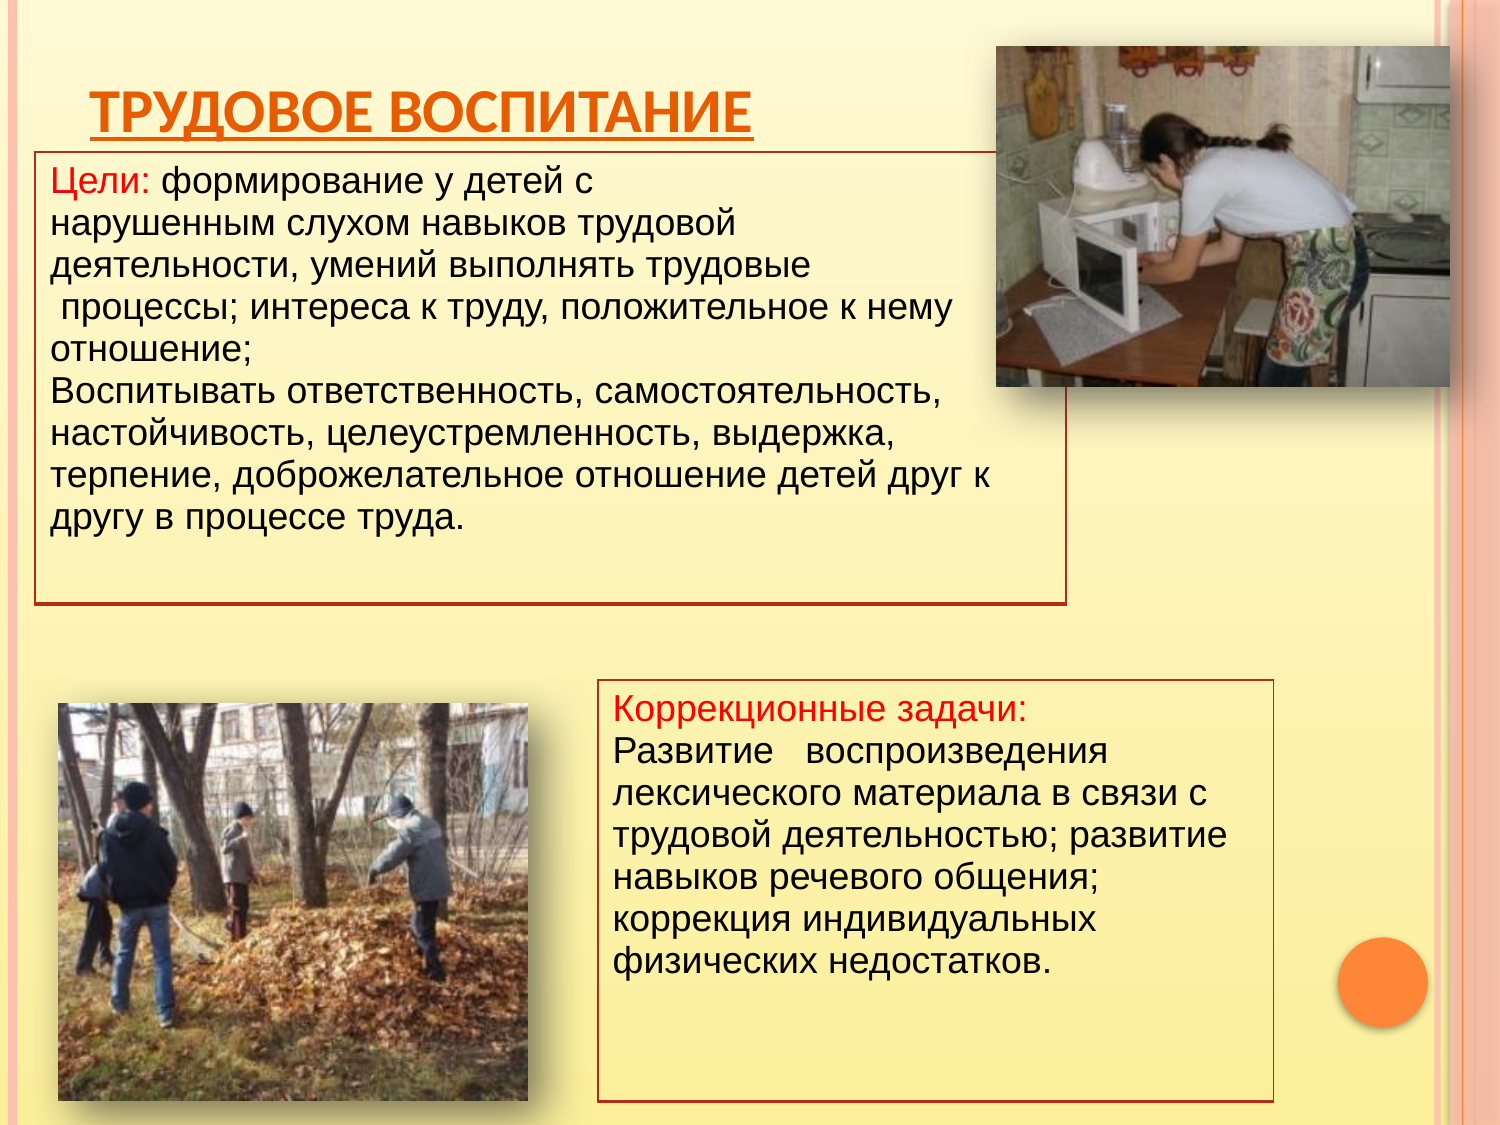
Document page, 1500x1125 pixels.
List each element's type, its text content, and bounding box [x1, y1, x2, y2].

title Трудовое воспитание [75, 0, 1300, 151]
table_header Цели: формирование у детей с нарушенным слухом навыков трудовой деятельности, умений выполнять трудовые процессы; интереса к труду, положительное к нему отношение; Воспитывать ответственность, самостоятельность, настойчивость, целеустремленность, выдержка, терпение, доброжелательное отношение детей друг к другу в процессе труда. [36, 153, 1065, 602]
picture [995, 46, 1450, 388]
picture [57, 702, 528, 1101]
table_header Коррекционные задачи: Развитие воспроизведения лексического материала в связи с трудовой деятельностью; развитие навыков речевого общения; коррекция индивидуальных физических недостатков. [599, 681, 1273, 1100]
